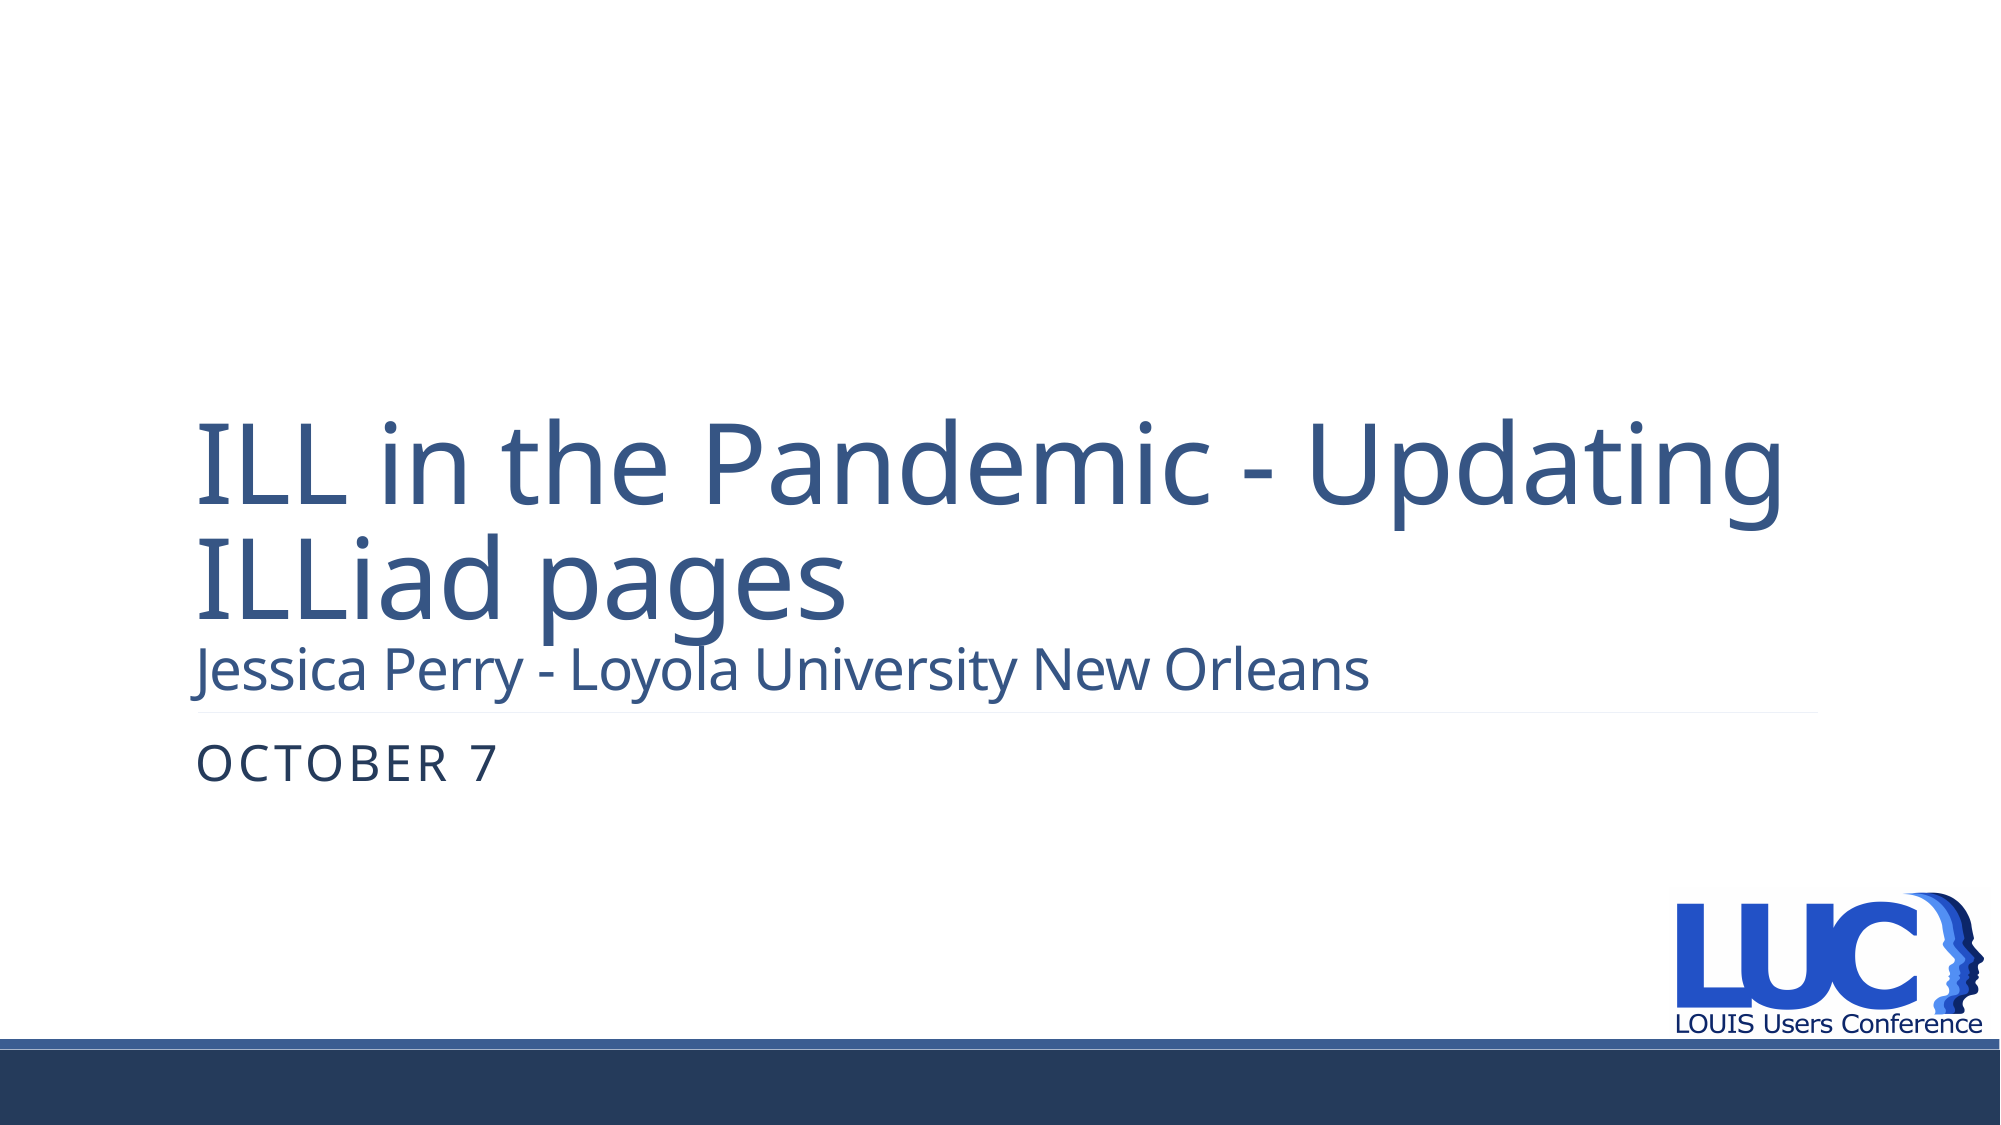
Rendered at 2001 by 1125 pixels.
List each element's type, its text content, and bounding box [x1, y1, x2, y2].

title ILL in the Pandemic - Updating ILLiad pages Jessica Perry - Loyola University New Orleans [180, 124, 1830, 710]
subtitle October 7 [180, 730, 1831, 919]
picture [1669, 887, 1991, 1038]
